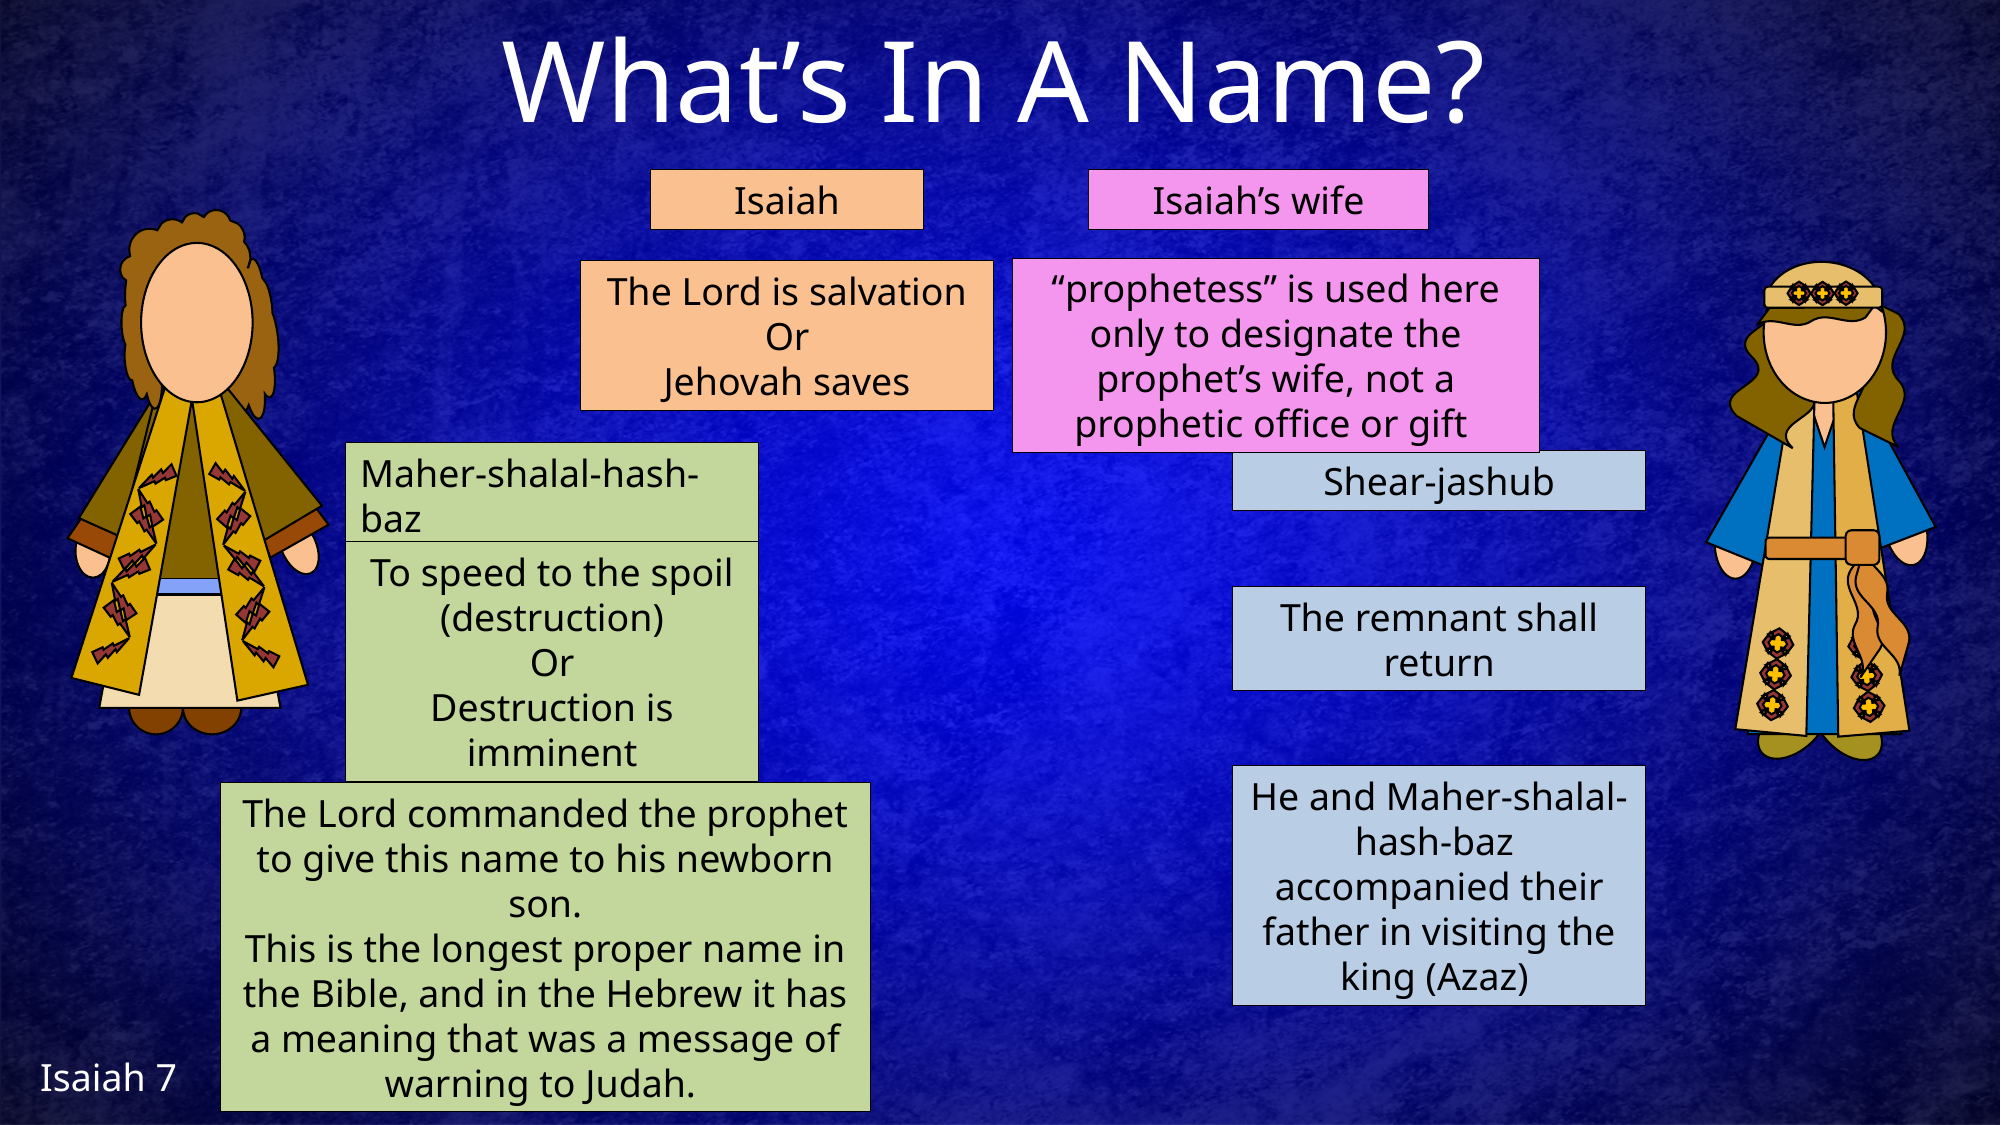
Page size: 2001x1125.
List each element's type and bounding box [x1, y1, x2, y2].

text_box [1011, 169, 1540, 410]
text_box [580, 169, 994, 413]
picture [0, 0, 2000, 1125]
text_box [75, 213, 317, 735]
text_box [1232, 450, 1646, 963]
text_box [220, 442, 871, 1070]
text_box [1714, 261, 1927, 752]
